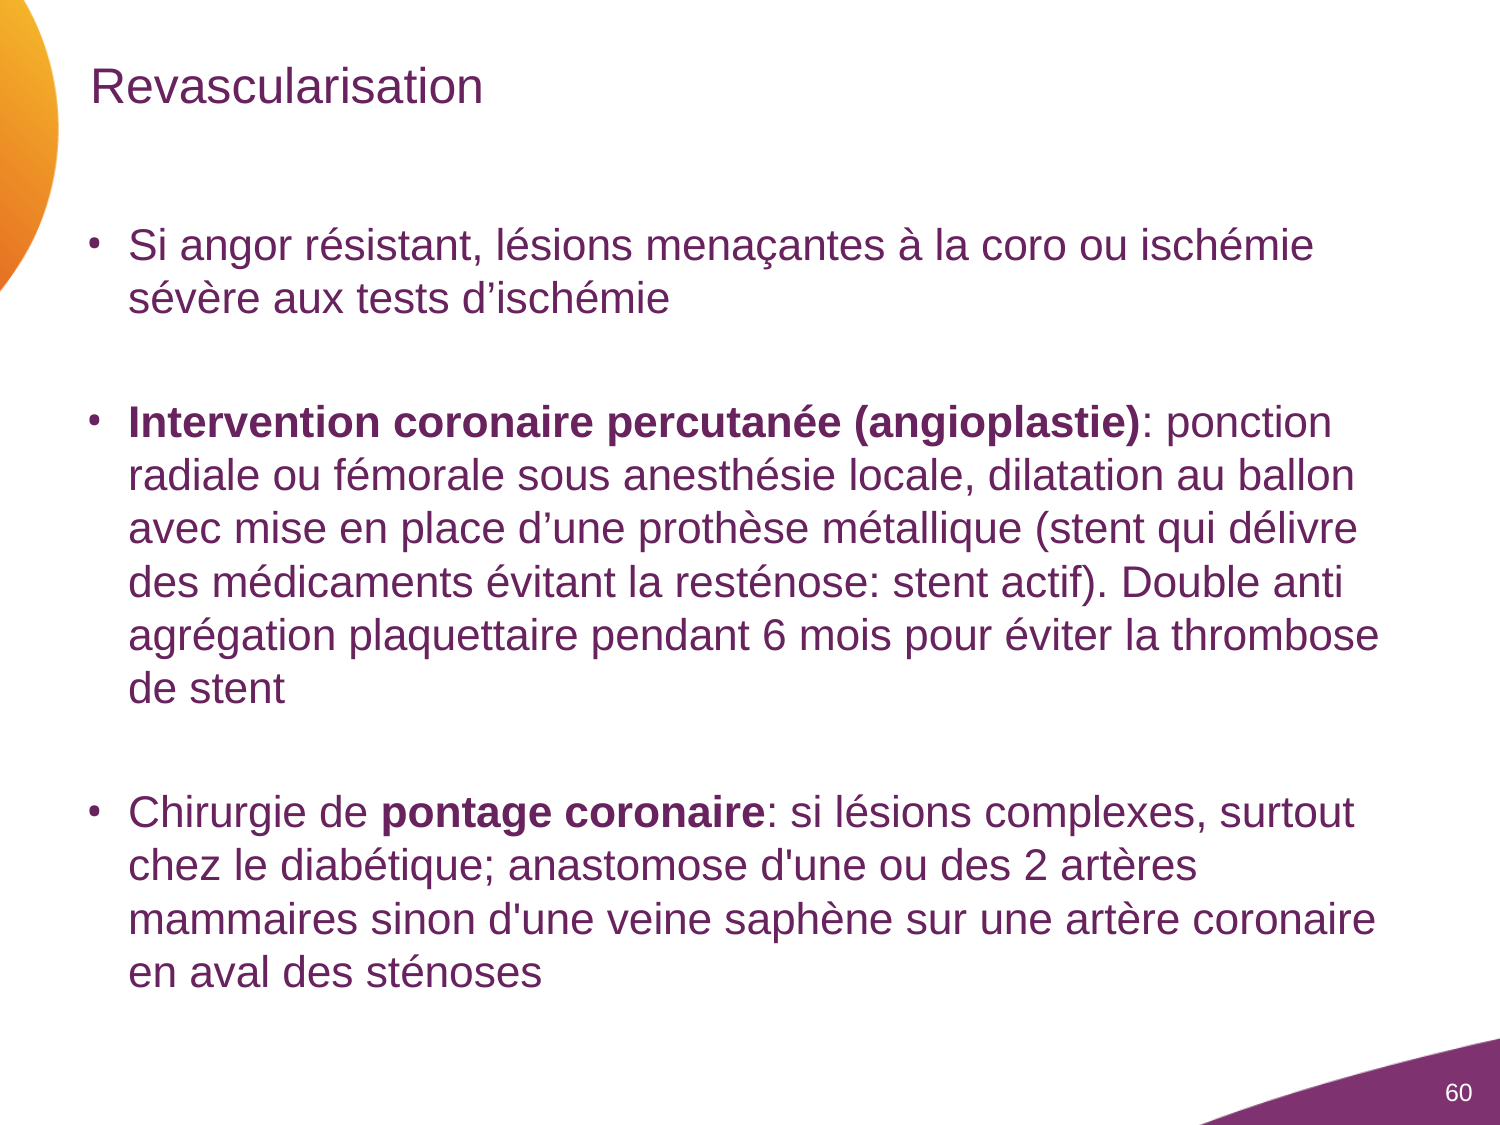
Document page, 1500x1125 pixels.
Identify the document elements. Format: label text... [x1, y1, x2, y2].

list Si angor résistant, lésions menaçantes à la coro ou ischémie sévère aux tests d’ischémie Intervention coronaire percutanée (angioplastie): ponction radiale ou fémorale sous anesthésie locale, dilatation au ballon avec mise en place d’une prothèse métallique (stent qui délivre des médicaments évitant la resténose: stent actif). Double anti agrégation plaquettaire pendant 6 mois pour éviter la thrombose de stent Chirurgie de pontage coronaire: si lésions complexes, surtout chez le diabétique; anastomose d'une ou des 2 artères mammaires sinon d'une veine saphène sur une artère coronaire en aval des sténoses [71, 208, 1442, 1005]
slide_number 60 [1269, 1061, 1488, 1122]
picture [0, 0, 147, 541]
title Revascularisation [75, 0, 1425, 168]
